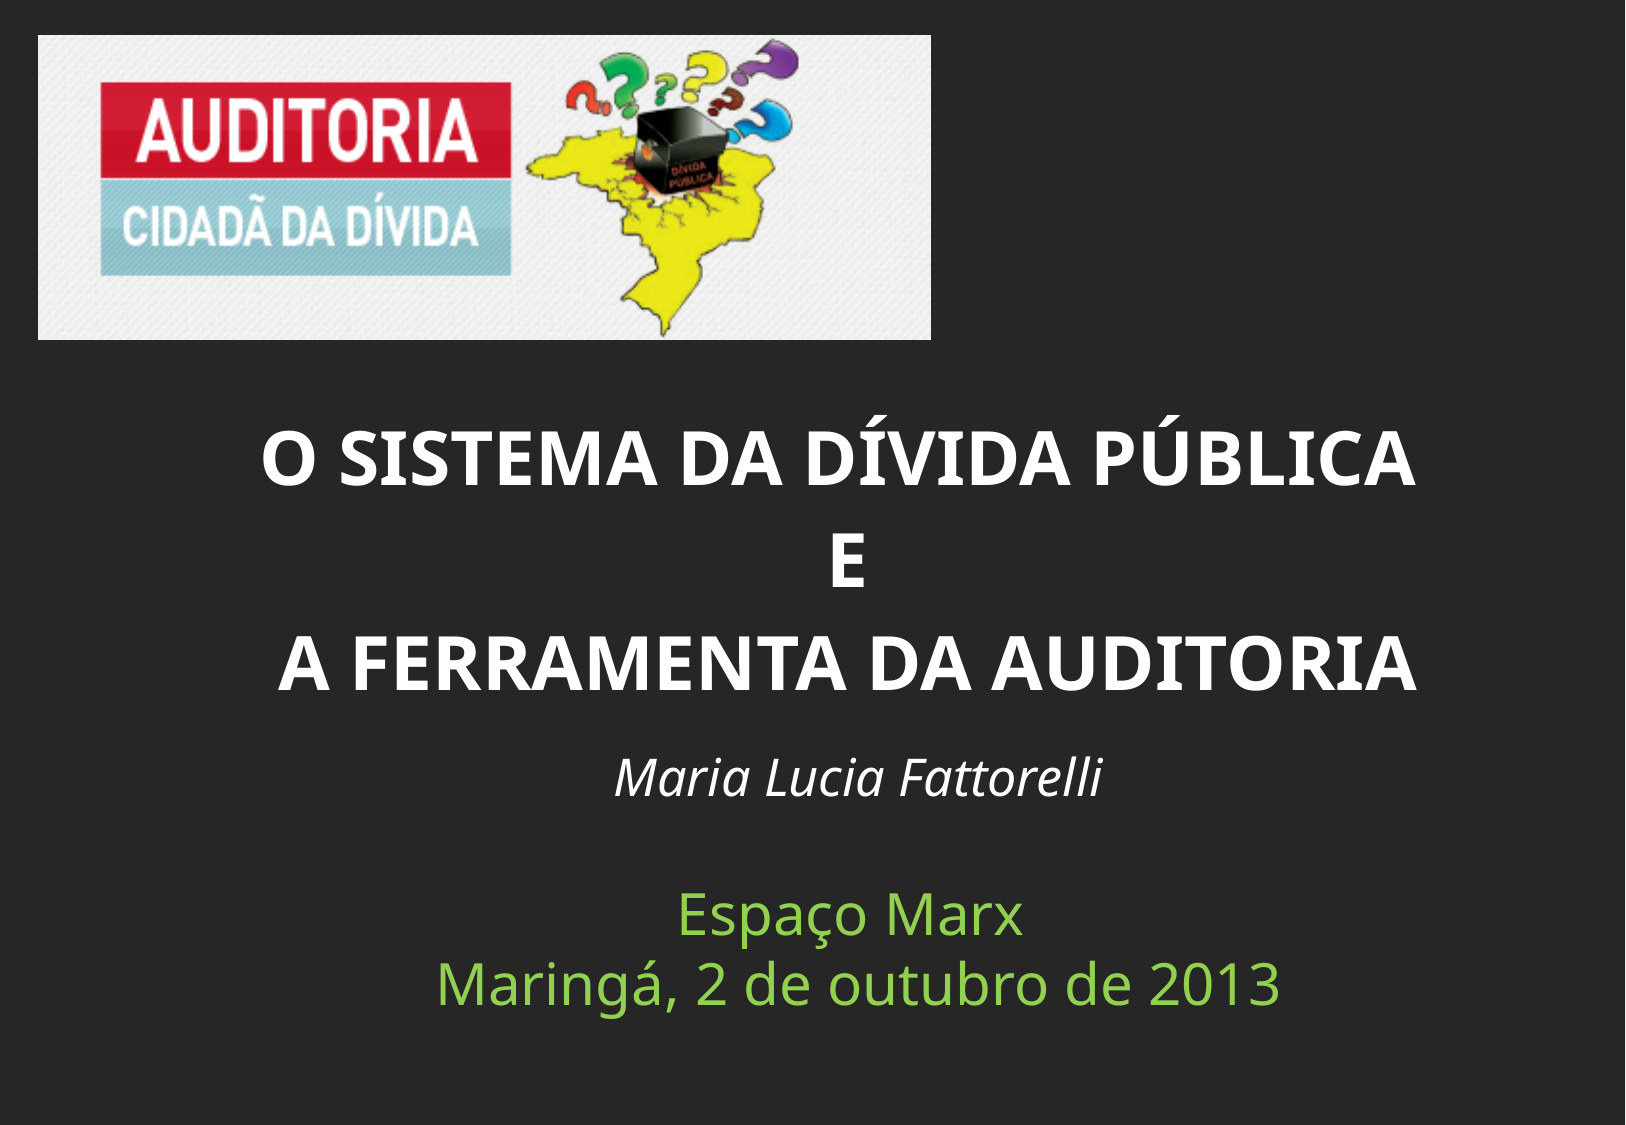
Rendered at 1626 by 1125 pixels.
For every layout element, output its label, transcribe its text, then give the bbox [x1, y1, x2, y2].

picture [38, 34, 931, 341]
text_box O SISTEMA DA DÍVIDA PÚBLICA E A FERRAMENTA DA AUDITORIA [115, 338, 1581, 713]
text_box Maria Lucia Fattorelli Espaço Marx Maringá, 2 de outubro de 2013 [45, 0, 1625, 1025]
